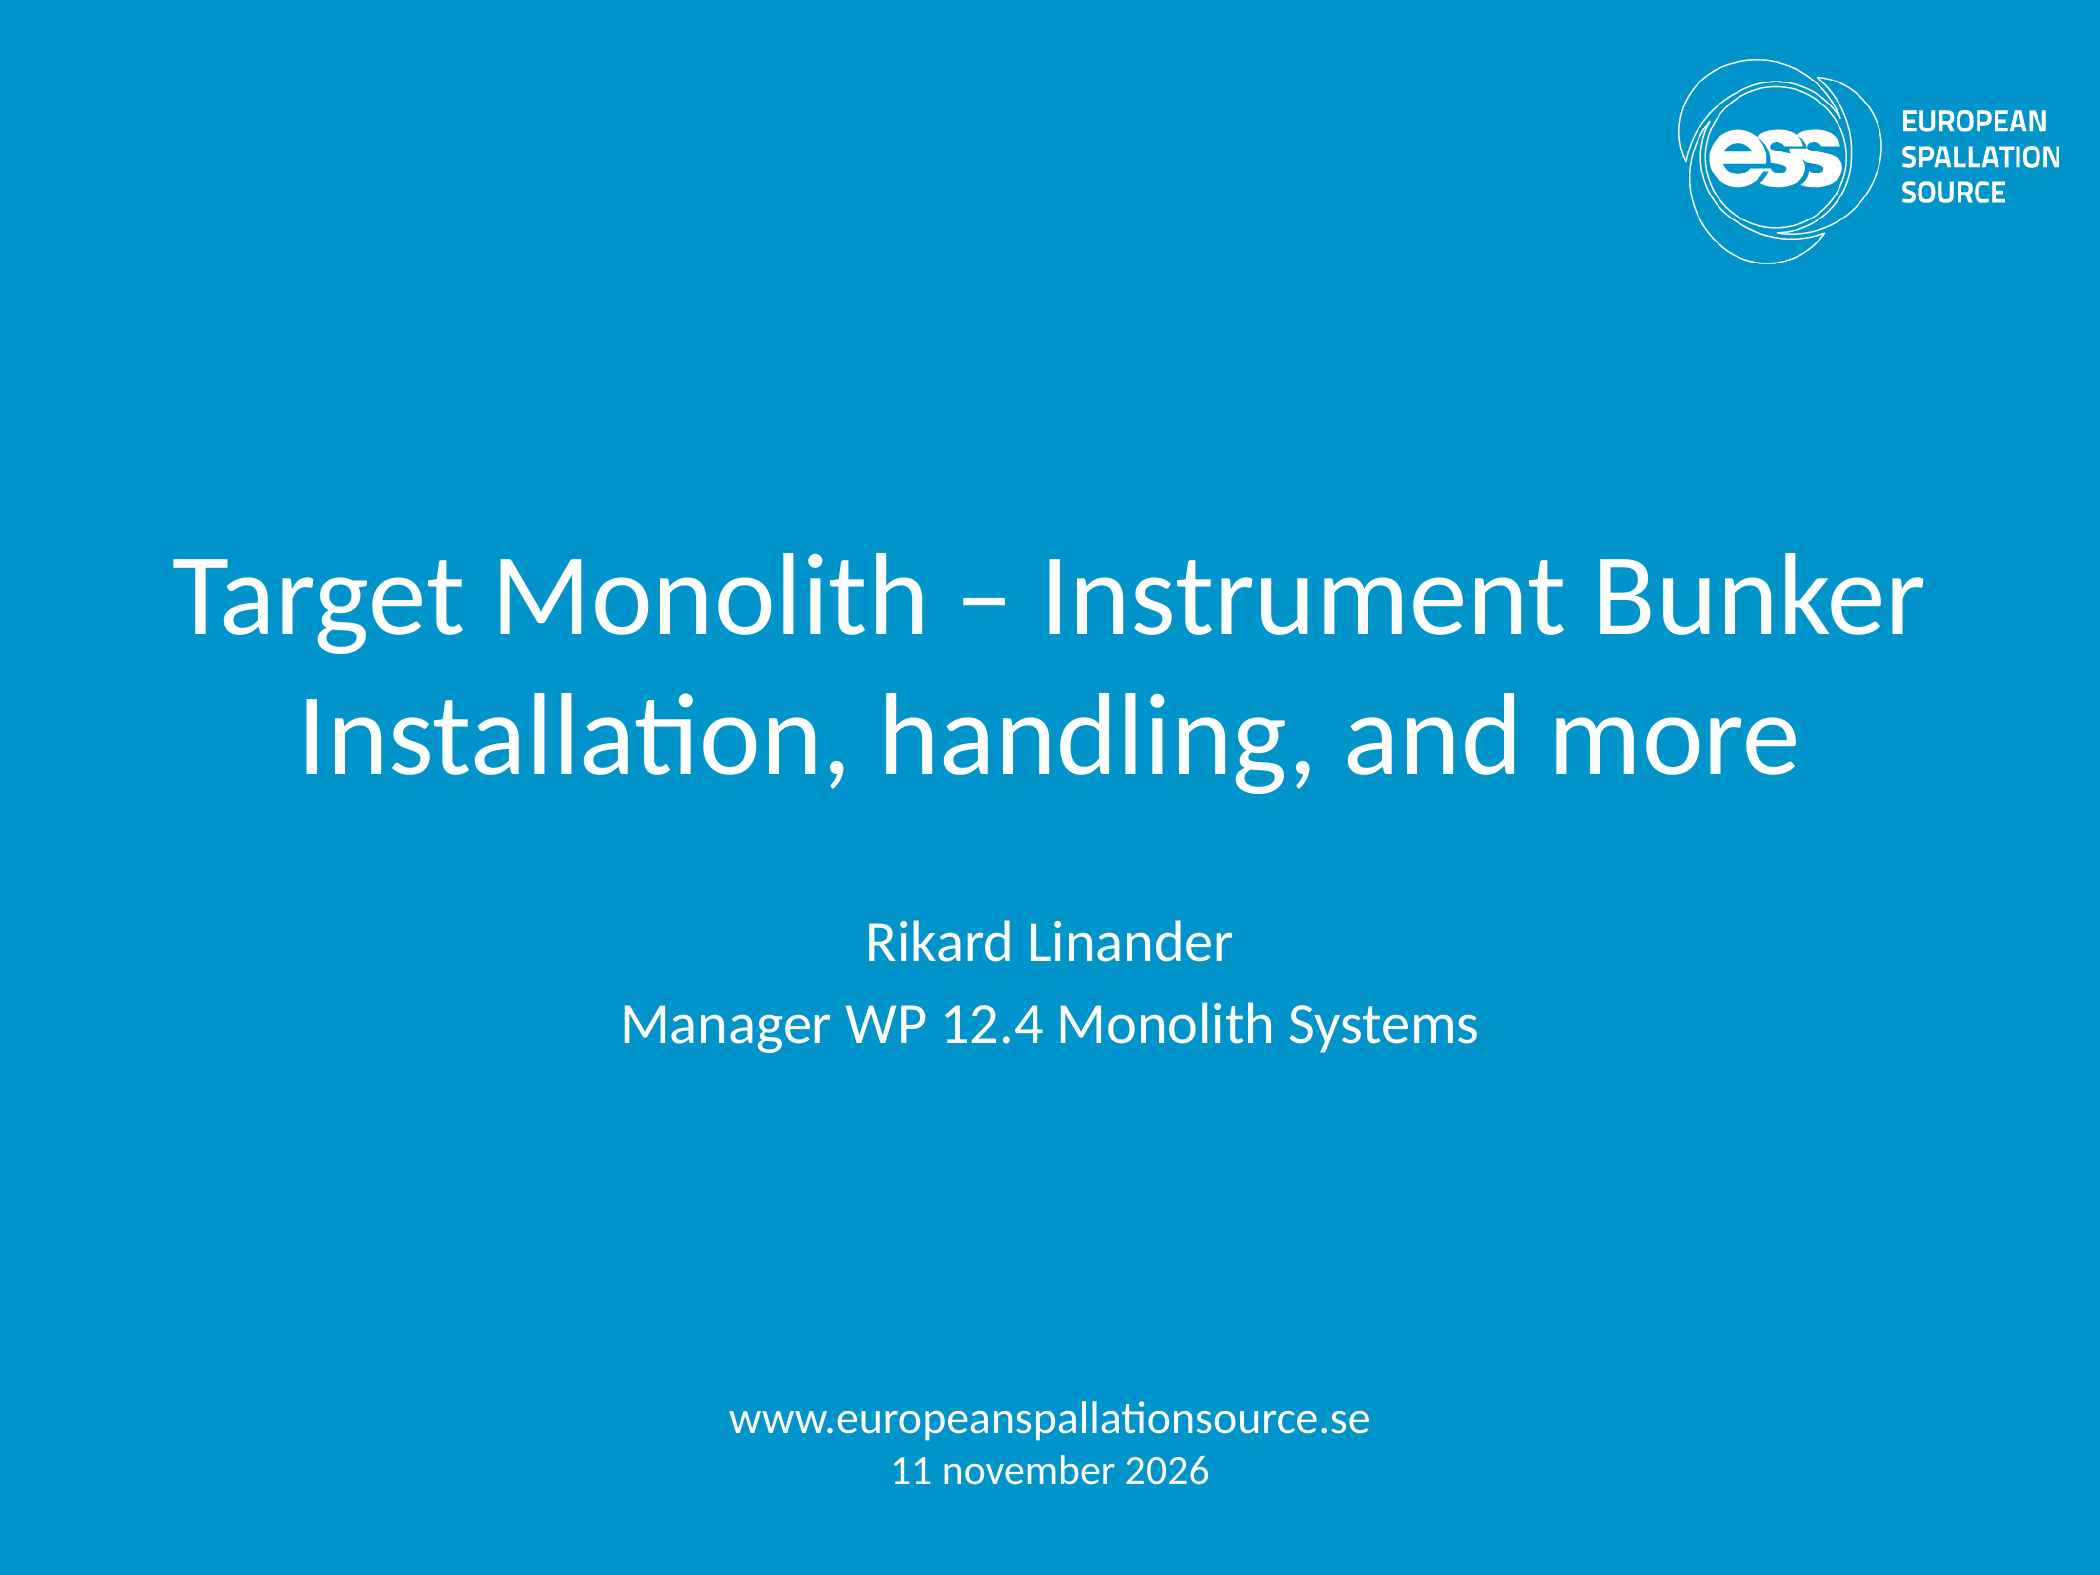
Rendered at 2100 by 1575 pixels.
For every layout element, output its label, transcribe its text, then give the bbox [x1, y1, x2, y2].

picture [1919, 182, 1935, 202]
picture [1993, 182, 2004, 202]
picture [1903, 182, 1915, 202]
picture [1939, 182, 1953, 202]
picture [1958, 111, 1973, 131]
subtitle Rikard Linander Manager WP 12.4 Monolith Systems [315, 892, 1785, 1295]
picture [1920, 111, 1935, 131]
picture [1955, 147, 1965, 167]
picture [1710, 130, 1841, 187]
text_box www.europeanspallationsource.se 7 April 2016 [524, 1366, 1575, 1504]
title Target Monolith – Instrument Bunker Installation, handling, and more [90, 489, 2010, 827]
picture [2039, 111, 2045, 131]
picture [1903, 147, 1915, 167]
picture [1996, 111, 2007, 131]
picture [2011, 111, 2026, 131]
picture [1978, 111, 1991, 131]
picture [2044, 147, 2058, 167]
picture [2024, 147, 2039, 167]
picture [1969, 147, 1979, 167]
picture [1983, 147, 1998, 167]
picture [1939, 111, 1954, 131]
picture [1976, 182, 1988, 202]
picture [1904, 111, 1916, 131]
picture [1959, 182, 1972, 202]
picture [2030, 111, 2039, 131]
picture [2000, 147, 2014, 167]
picture [1935, 147, 1950, 167]
picture [1920, 147, 1933, 167]
